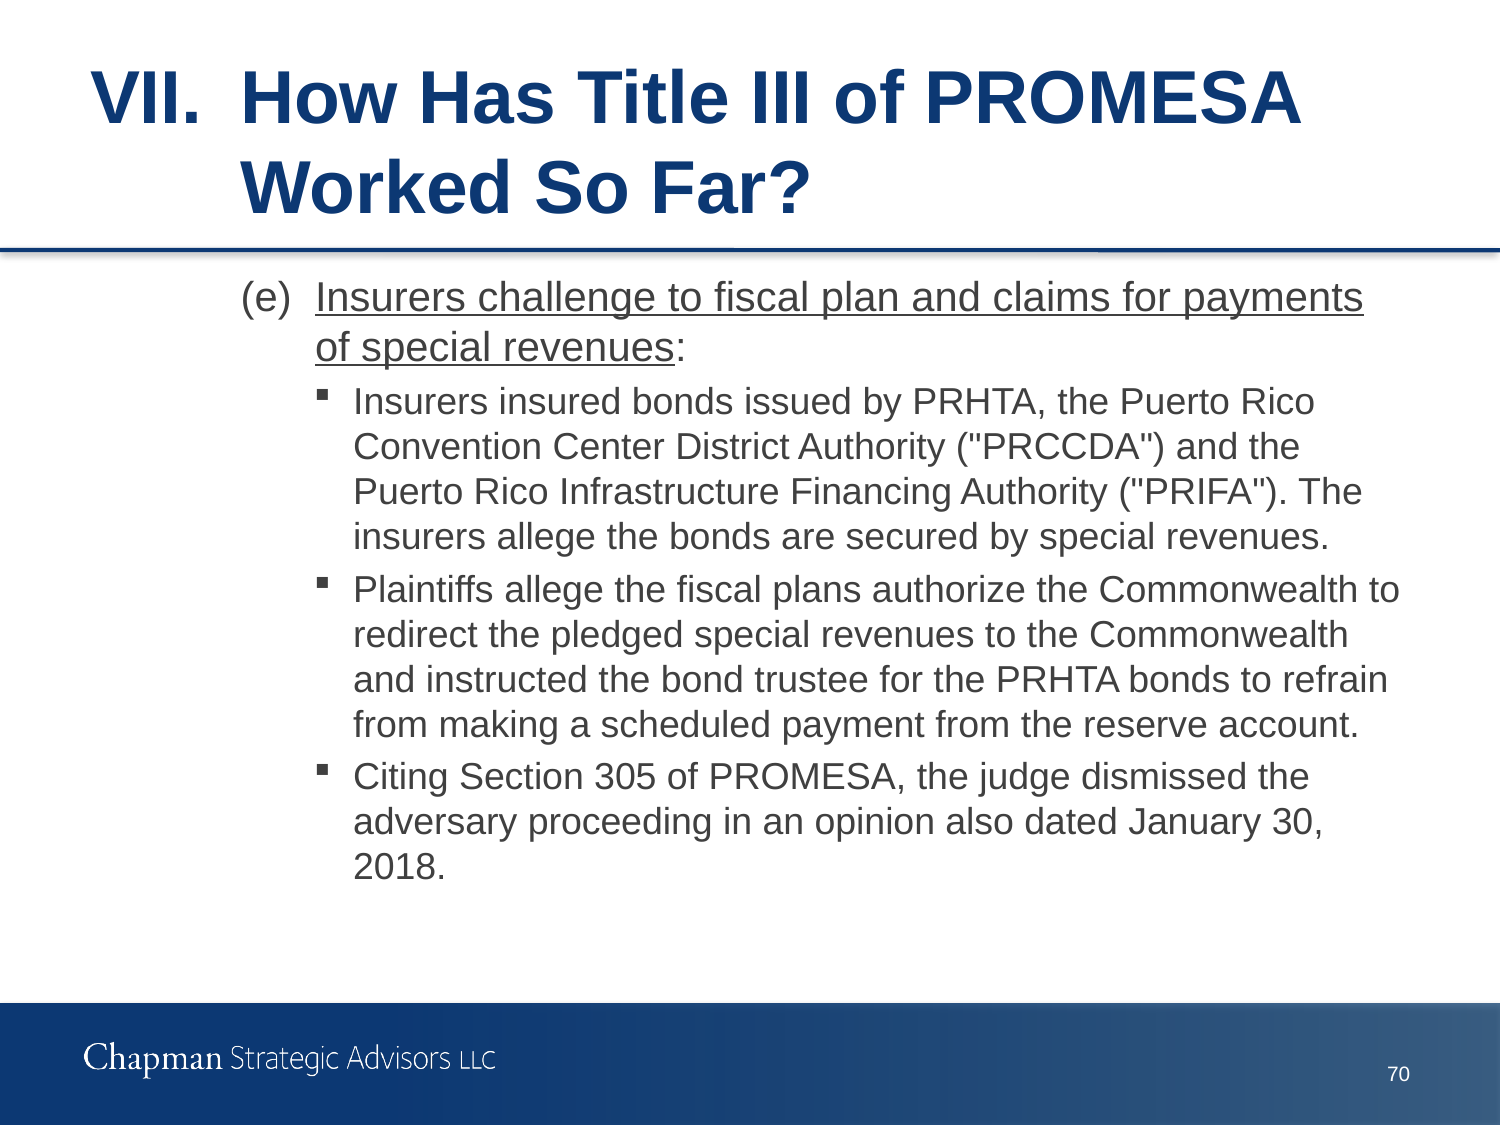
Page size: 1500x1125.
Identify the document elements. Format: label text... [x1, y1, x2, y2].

slide_number 69 [1074, 1052, 1425, 1113]
title VII. How Has Title III of PROMESA Worked So Far? [75, 45, 1425, 233]
list (e) Insurers challenge to fiscal plan and claims for payments of special revenues: Insurers insured bonds issued by PRHTA, the Puerto Rico Convention Center District Authority ("PRCCDA") and the Puerto Rico Infrastructure Financing Authority ("PRIFA"). The insurers allege the bonds are secured by special revenues. Plaintiffs allege the fiscal plans authorize the Commonwealth to redirect the pledged special revenues to the Commonwealth and instructed the bond trustee for the PRHTA bonds to refrain from making a scheduled payment from the reserve account. Citing Section 305 of PROMESA, the judge dismissed the adversary proceeding in an opinion also dated January 30, 2018. [74, 262, 1426, 1006]
